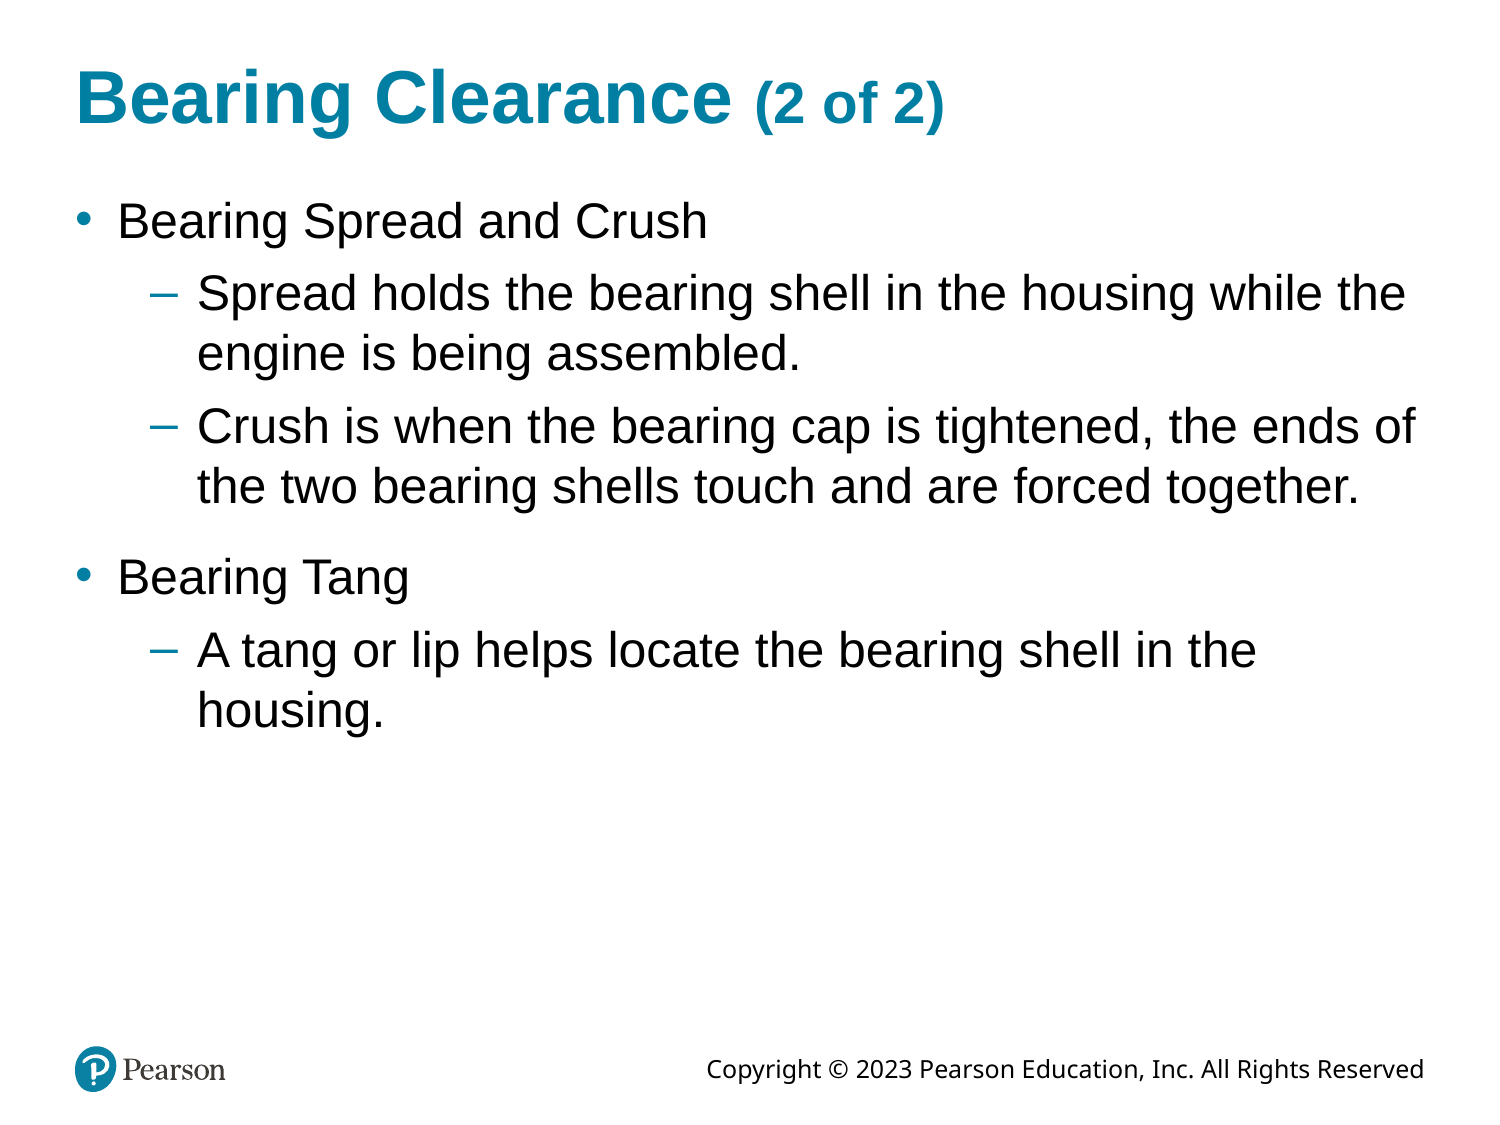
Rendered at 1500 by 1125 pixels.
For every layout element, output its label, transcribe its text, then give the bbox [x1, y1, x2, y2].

list Bearing Spread and Crush Spread holds the bearing shell in the housing while the engine is being assembled. Crush is when the bearing cap is tightened, the ends of the two bearing shells touch and are forced together. Bearing Tang A tang or lip helps locate the bearing shell in the housing. [75, 180, 1425, 834]
title Bearing Clearance (2 of 2) [75, 0, 1425, 147]
